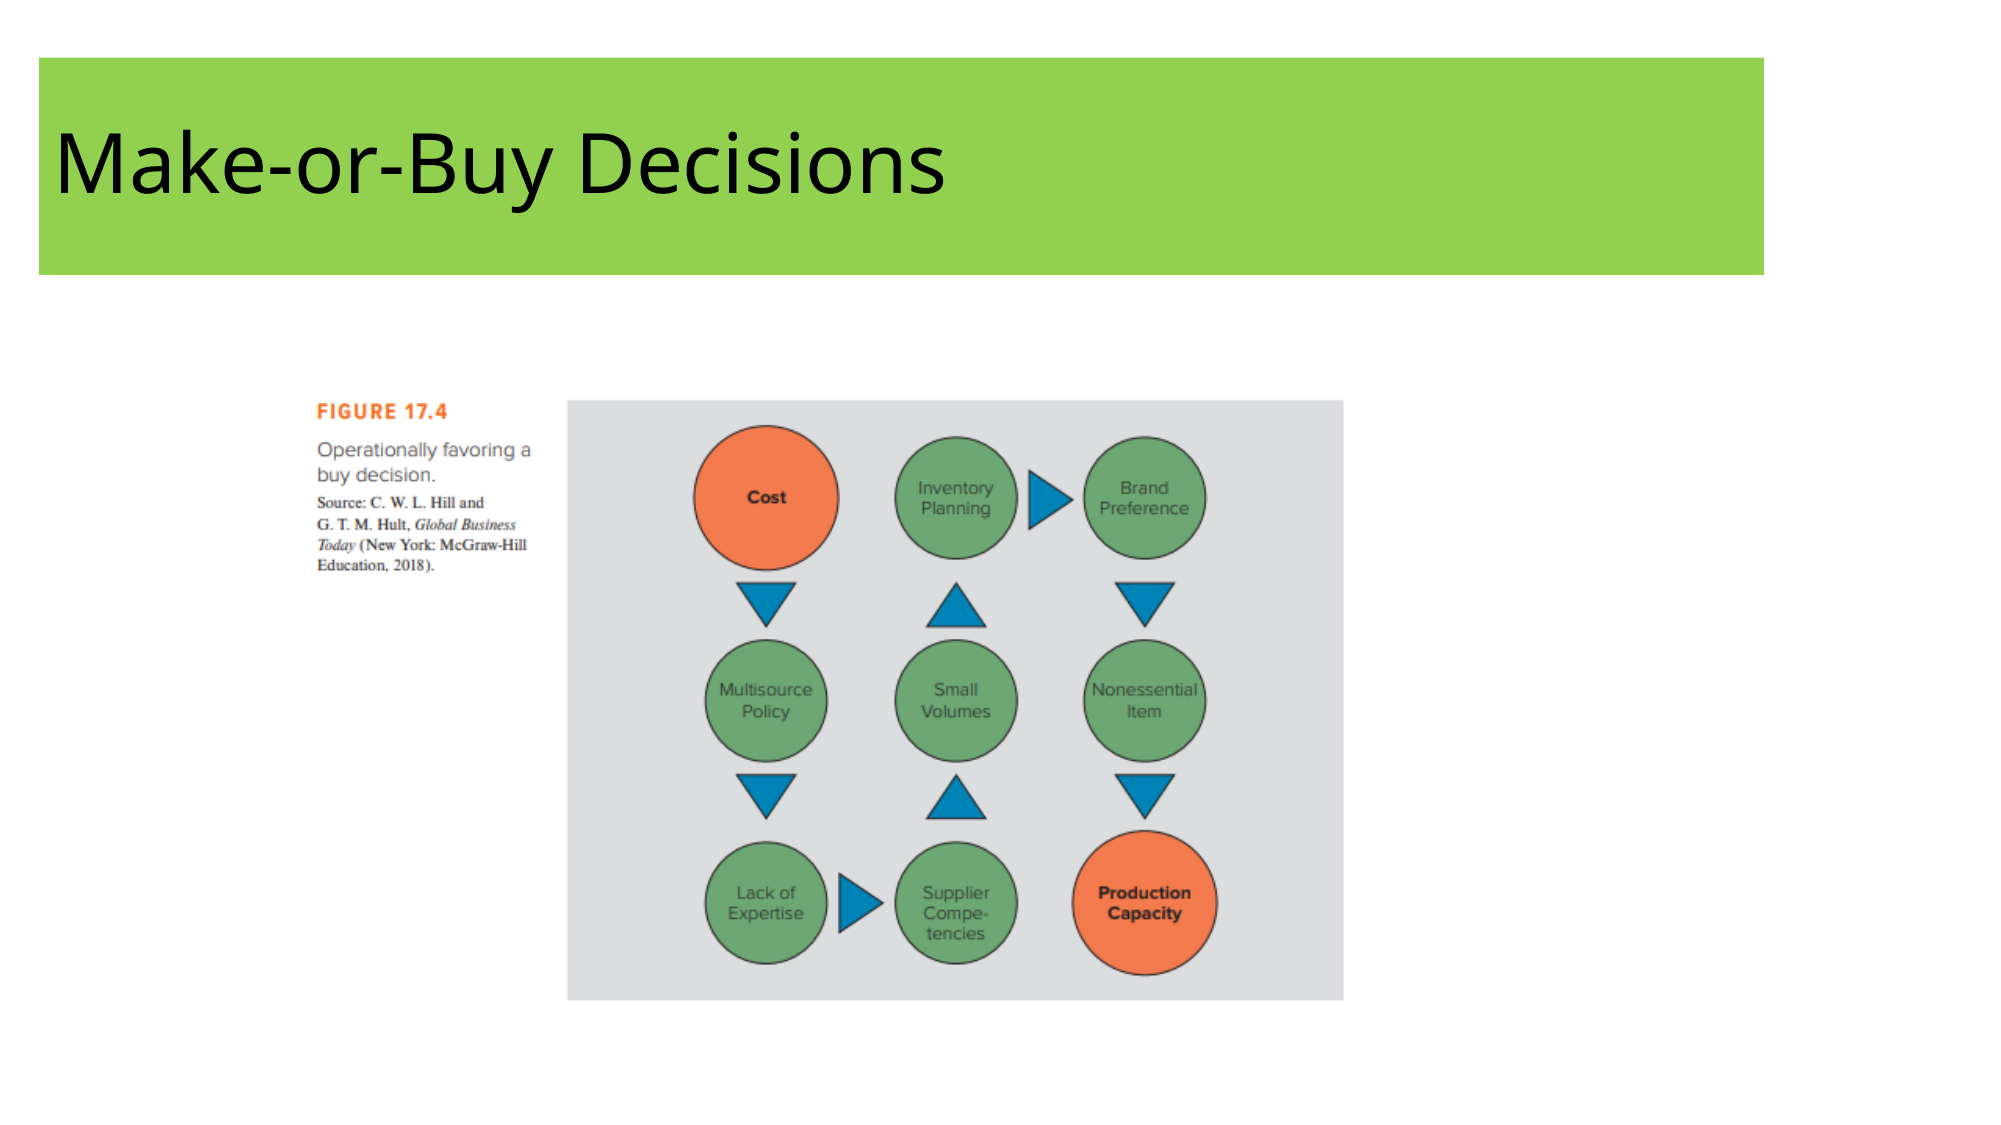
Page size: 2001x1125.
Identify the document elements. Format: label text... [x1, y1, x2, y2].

text_box Make-or-Buy Decisions [38, 57, 1764, 275]
picture [286, 305, 1441, 1057]
